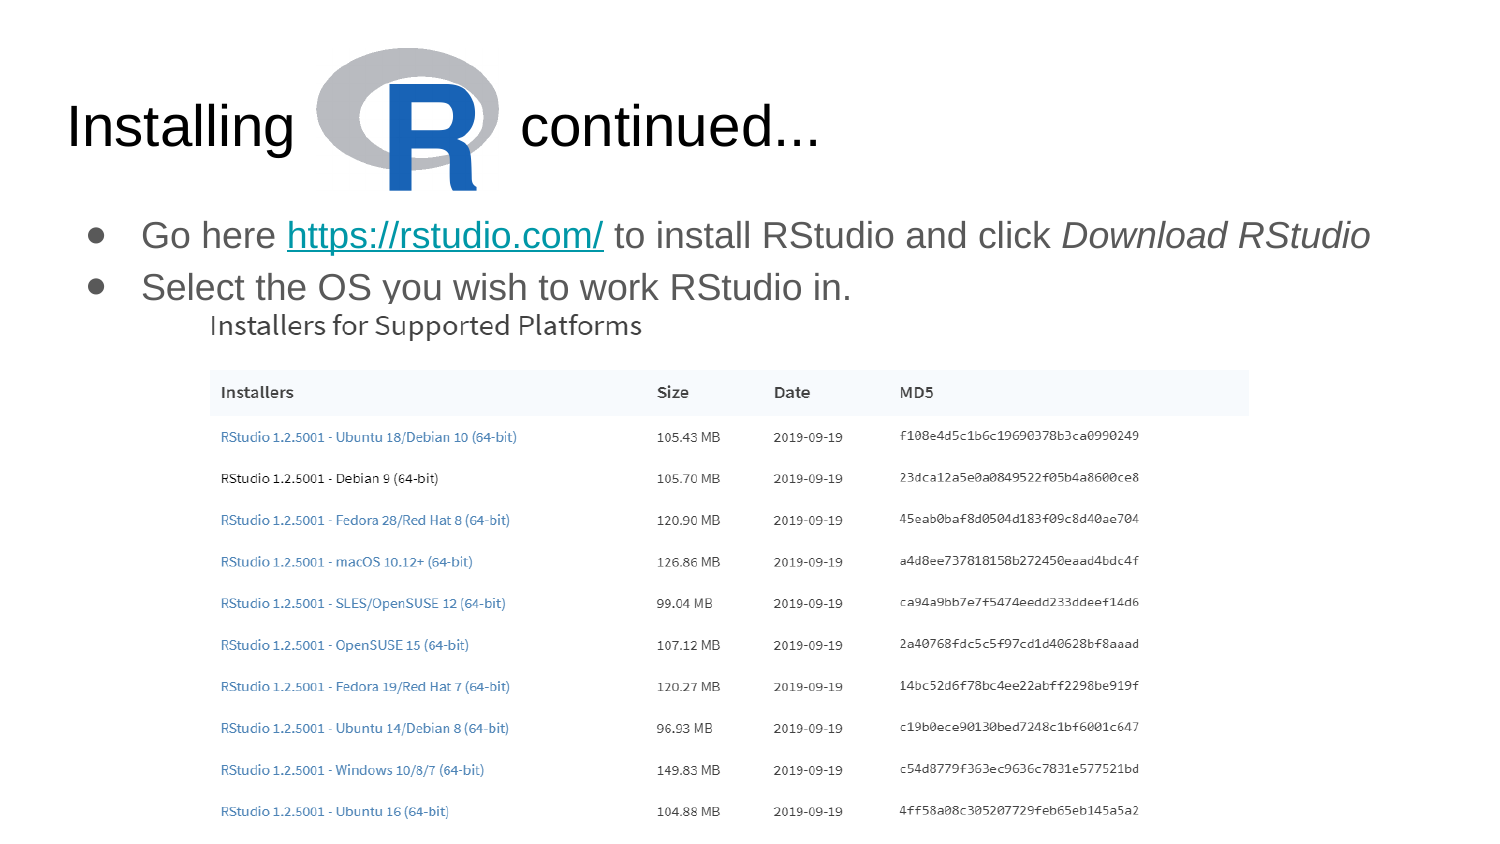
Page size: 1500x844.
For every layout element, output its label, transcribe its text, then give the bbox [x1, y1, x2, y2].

picture [50, 304, 1277, 844]
title Installing c continued... [51, 72, 311, 167]
picture [316, 48, 499, 192]
title Installing c continued... [503, 72, 1449, 167]
list Go here https://rstudio.com/ to install RStudio and click Download RStudio Select the OS you wish to work RStudio in. [51, 189, 1449, 750]
